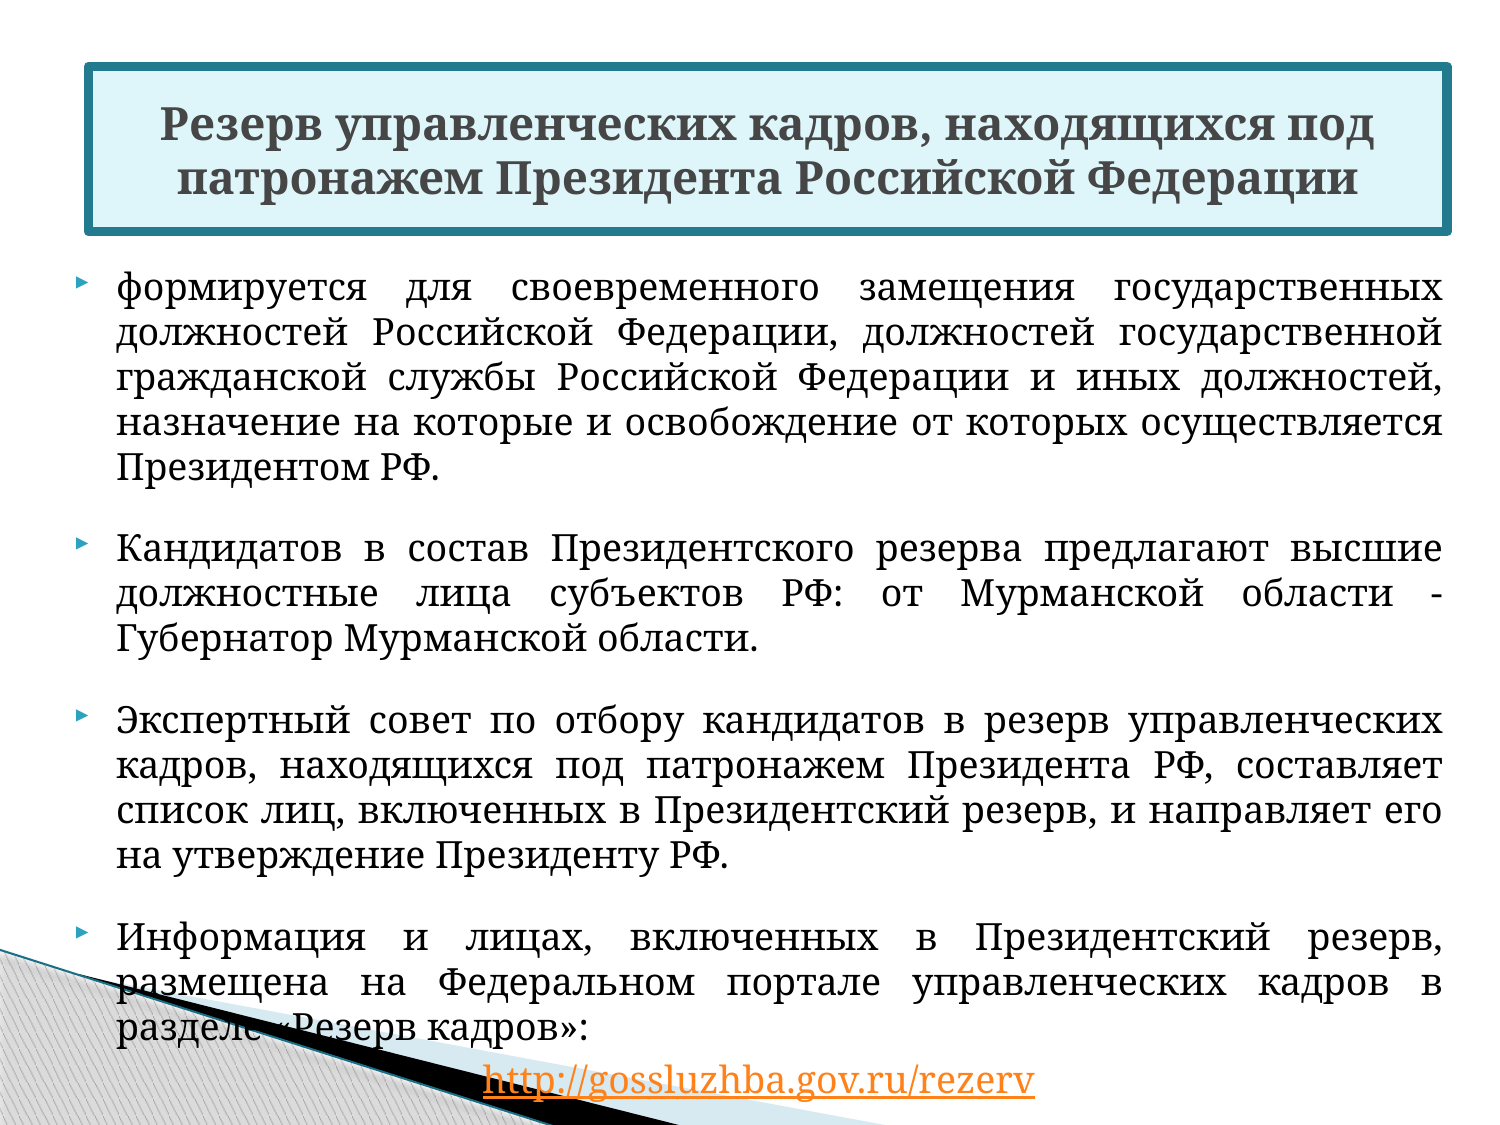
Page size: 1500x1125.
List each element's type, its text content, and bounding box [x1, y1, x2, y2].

title Резерв управленческих кадров, находящихся под патронажем Президента Российской Федерации [88, 66, 1447, 232]
list формируется для своевременного замещения государственных должностей Российской Федерации, должностей государственной гражданской службы Российской Федерации и иных должностей, назначение на которые и освобождение от которых осуществляется Президентом РФ. Кандидатов в состав Президентского резерва предлагают высшие должностные лица субъектов РФ: от Мурманской области - Губернатор Мурманской области. Экспертный совет по отбору кандидатов в резерв управленческих кадров, находящихся под патронажем Президента РФ, составляет список лиц, включенных в Президентский резерв, и направляет его на утверждение Президенту РФ. Информация и лицах, включенных в Президентский резерв, размещена на Федеральном портале управленческих кадров в разделе «Резерв кадров»: http://gossluzhba.gov.ru/rezerv [41, 255, 1459, 1035]
